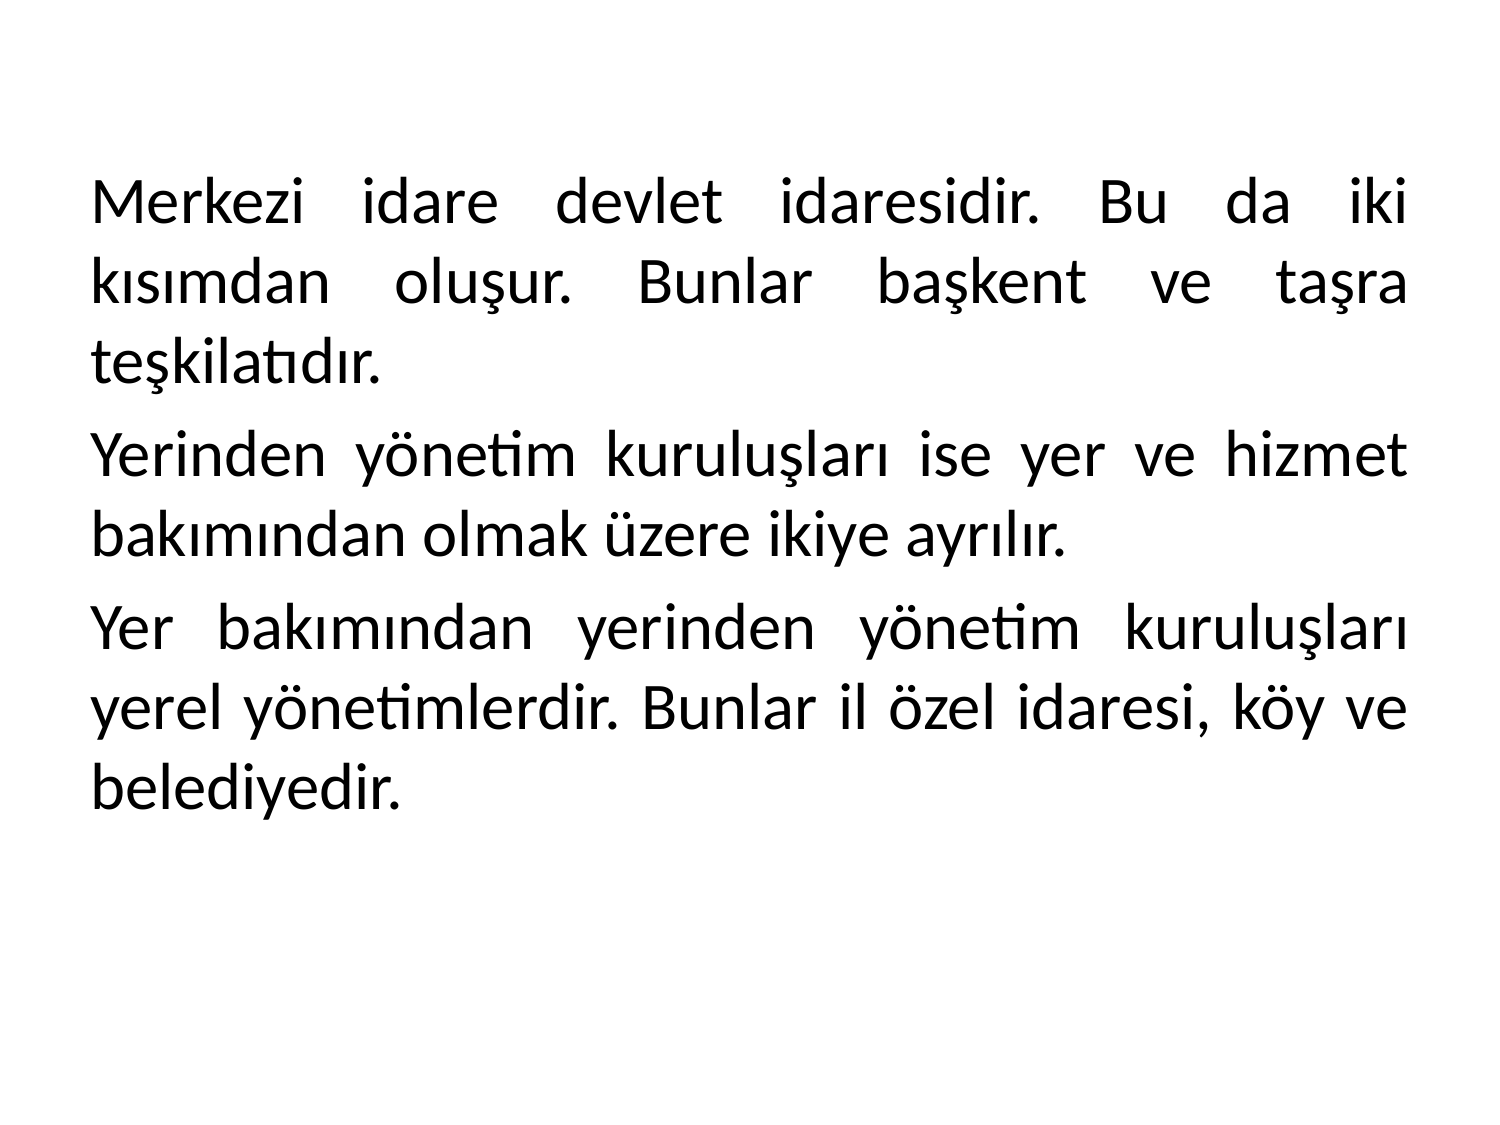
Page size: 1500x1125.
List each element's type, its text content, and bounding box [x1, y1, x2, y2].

list Merkezi idare devlet idaresidir. Bu da iki kısımdan oluşur. Bunlar başkent ve taşra teşkilatıdır. Yerinden yönetim kuruluşları ise yer ve hizmet bakımından olmak üzere ikiye ayrılır. Yer bakımından yerinden yönetim kuruluşları yerel yönetimlerdir. Bunlar il özel idaresi, köy ve belediyedir. [75, 149, 1425, 1005]
